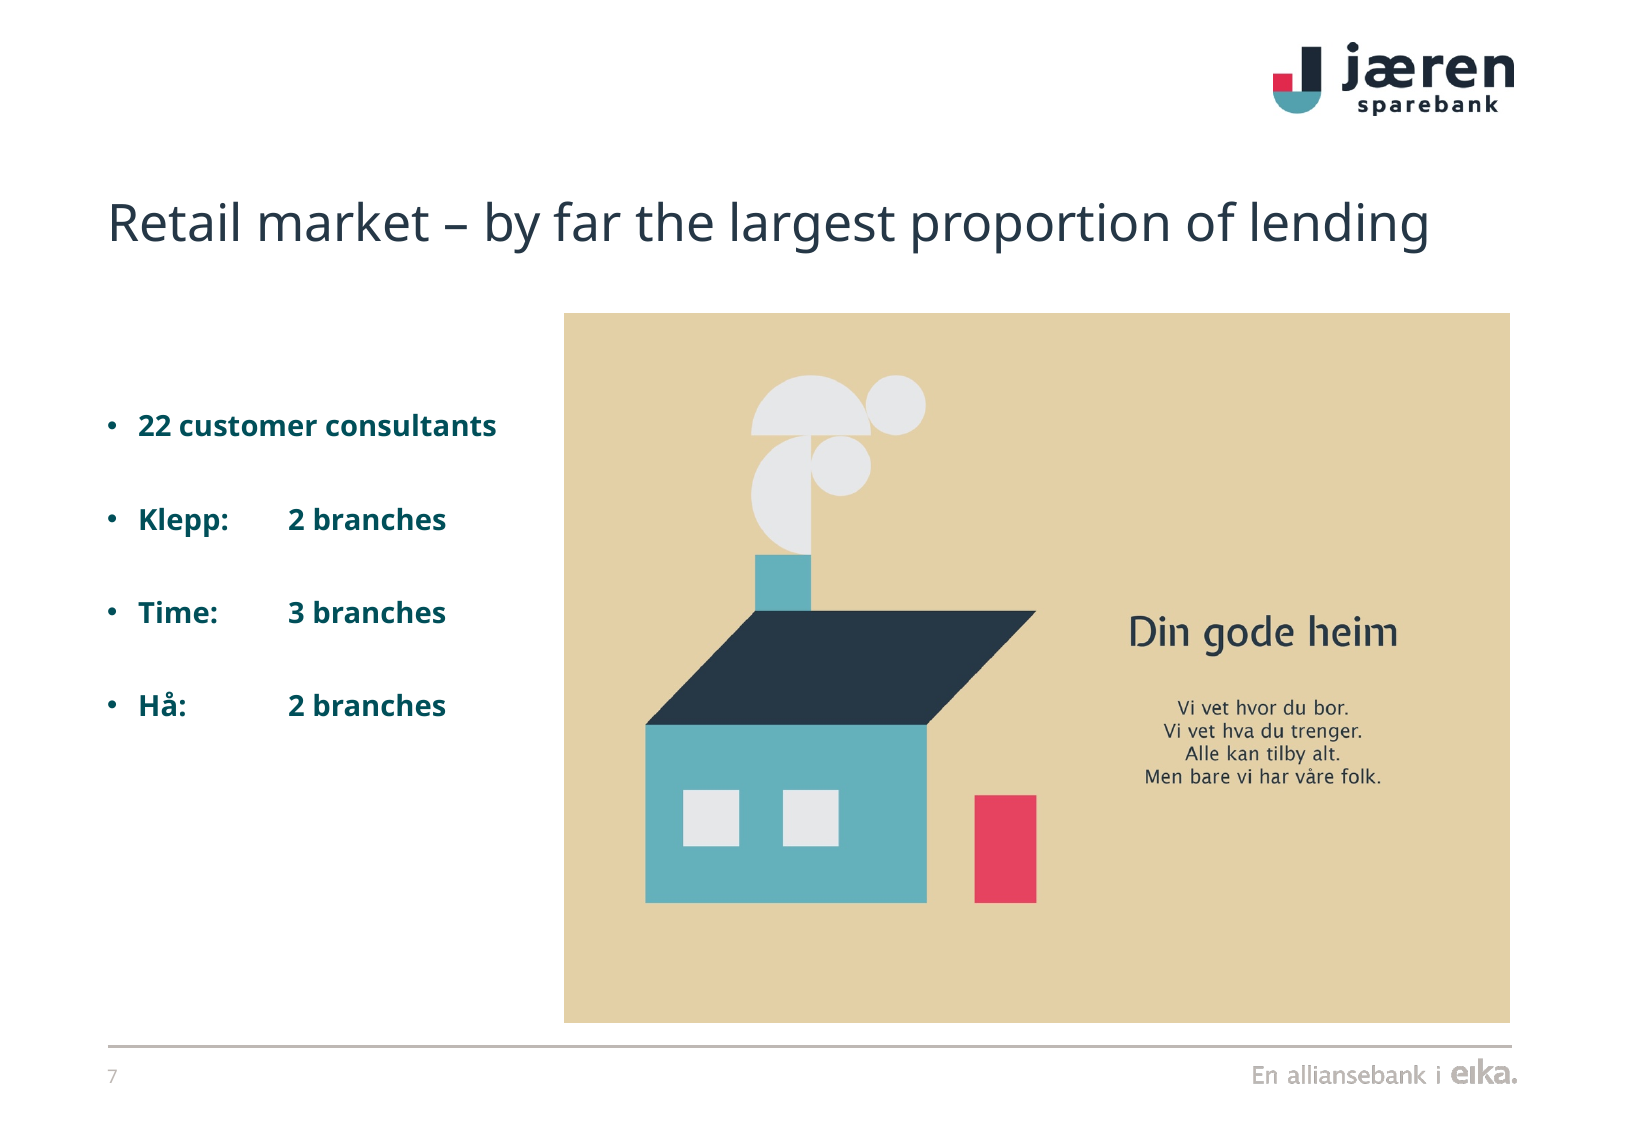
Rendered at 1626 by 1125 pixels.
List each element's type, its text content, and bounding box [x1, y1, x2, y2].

list 22 customer consultants Klepp: 2 branches Time: 3 branches Hå: 2 branches [107, 314, 562, 986]
picture [1253, 1058, 1517, 1084]
title Retail market – by far the largest proportion of lending [107, 141, 1512, 252]
slide_number 7 [107, 1064, 152, 1096]
picture [1273, 42, 1514, 116]
picture [564, 313, 1511, 1023]
